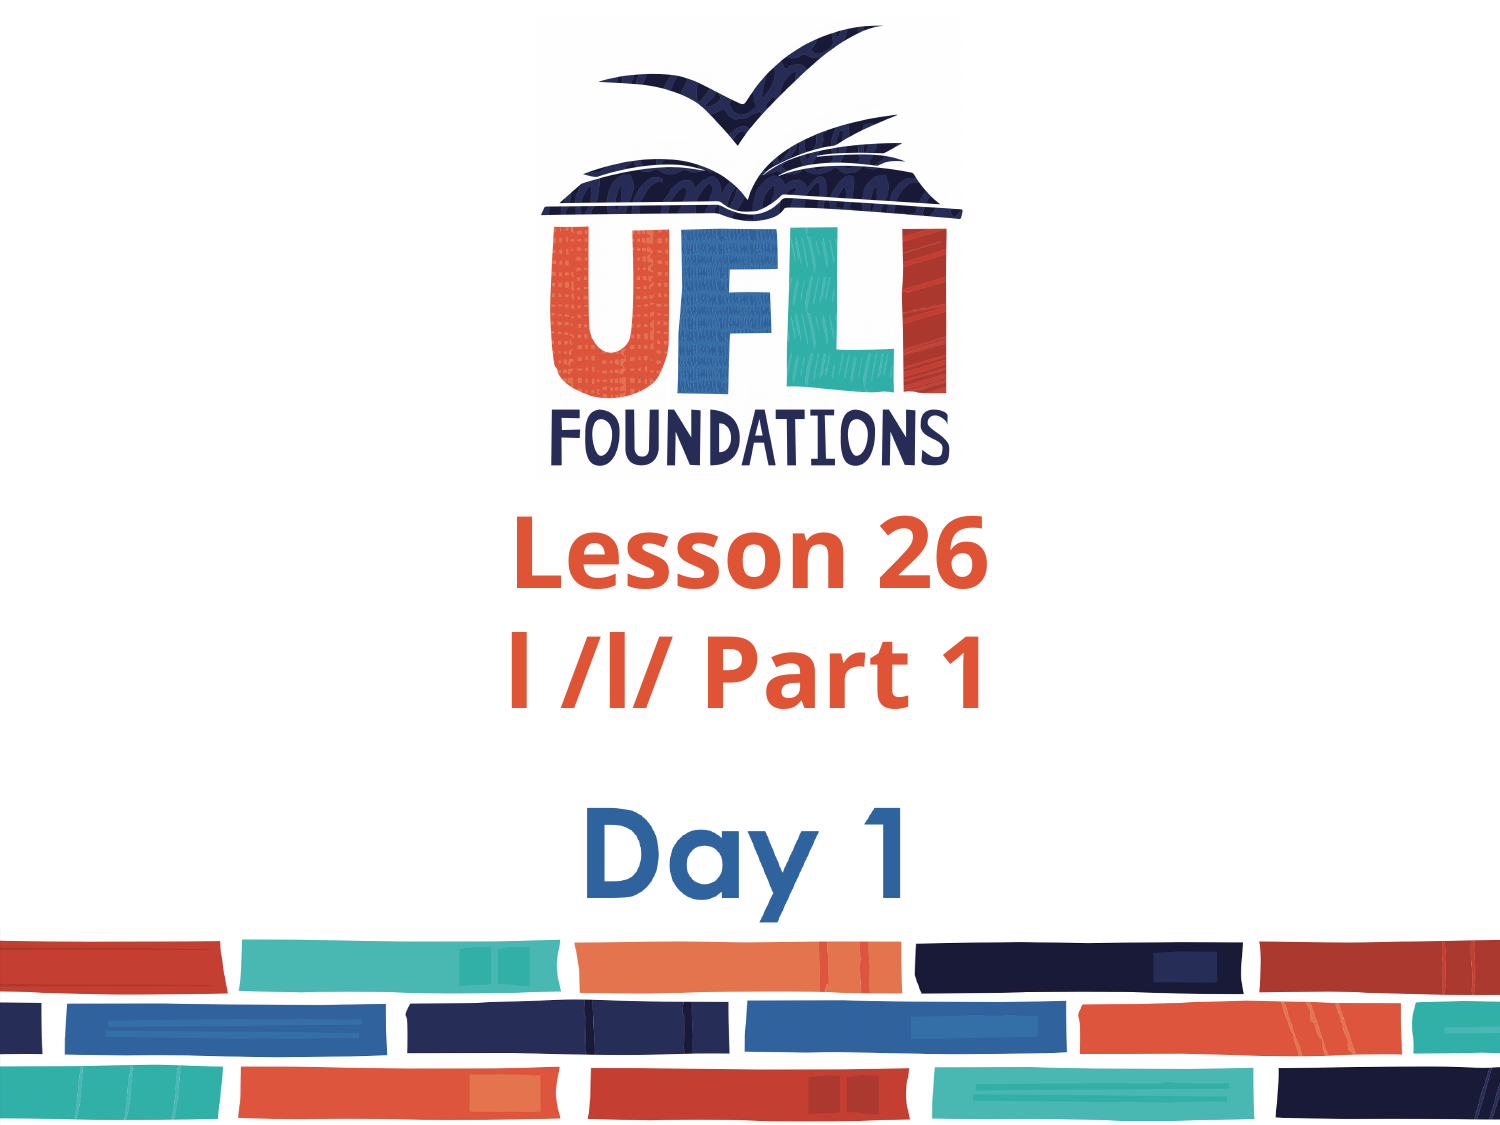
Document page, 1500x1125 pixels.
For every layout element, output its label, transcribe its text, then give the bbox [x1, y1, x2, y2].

picture [0, 0, 1500, 1125]
text_box Lesson 26 l /l/ Part 1 [149, 481, 1351, 753]
